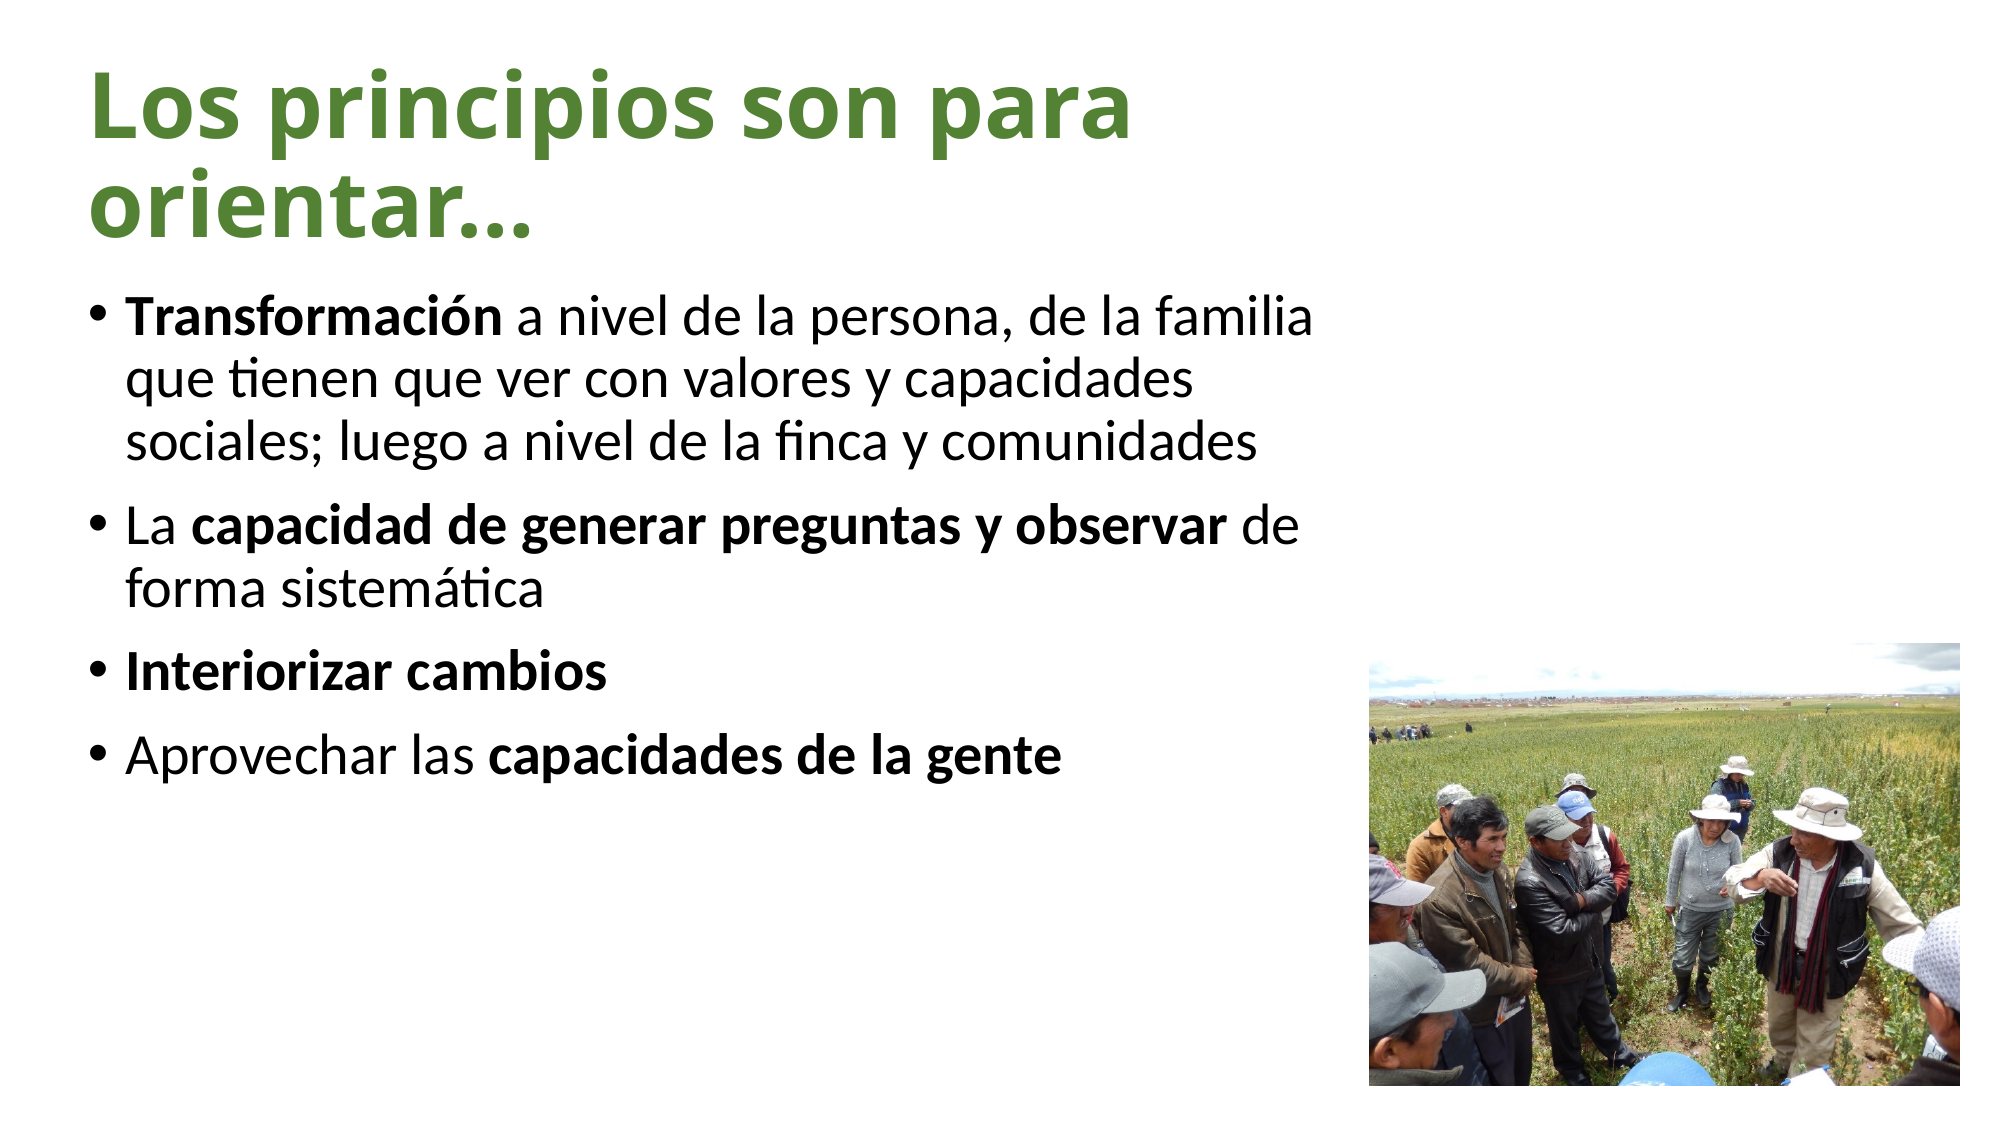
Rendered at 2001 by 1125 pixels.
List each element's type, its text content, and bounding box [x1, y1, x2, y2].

title Los principios son para orientar… [72, 60, 1341, 257]
picture [1369, 643, 1960, 1086]
list Transformación a nivel de la persona, de la familia que tienen que ver con valores y capacidades sociales; luego a nivel de la finca y comunidades La capacidad de generar preguntas y observar de forma sistemática Interiorizar cambios Aprovechar las capacidades de la gente [72, 277, 1354, 951]
